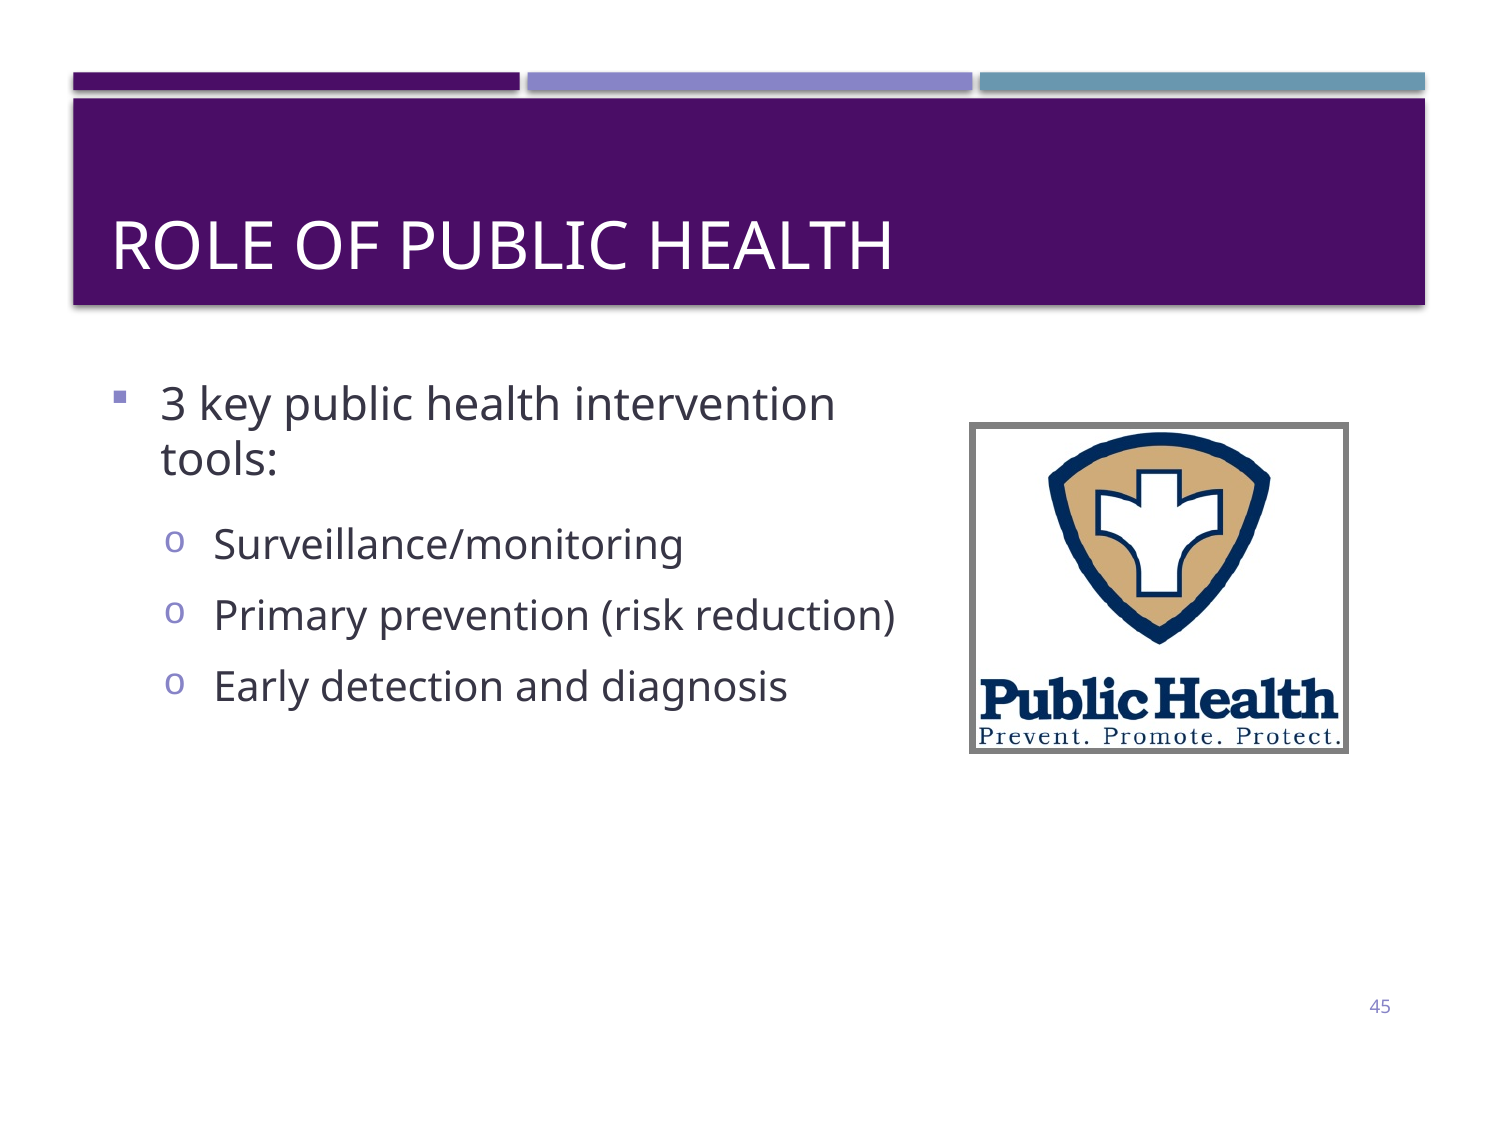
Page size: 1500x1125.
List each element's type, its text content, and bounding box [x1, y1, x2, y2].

list 3 key public health intervention tools: Surveillance/monitoring Primary prevention (risk reduction) Early detection and diagnosis [95, 290, 925, 887]
slide_number 45 [1279, 977, 1406, 1037]
title Role of Public Health [95, 112, 1406, 291]
picture [974, 428, 1344, 749]
